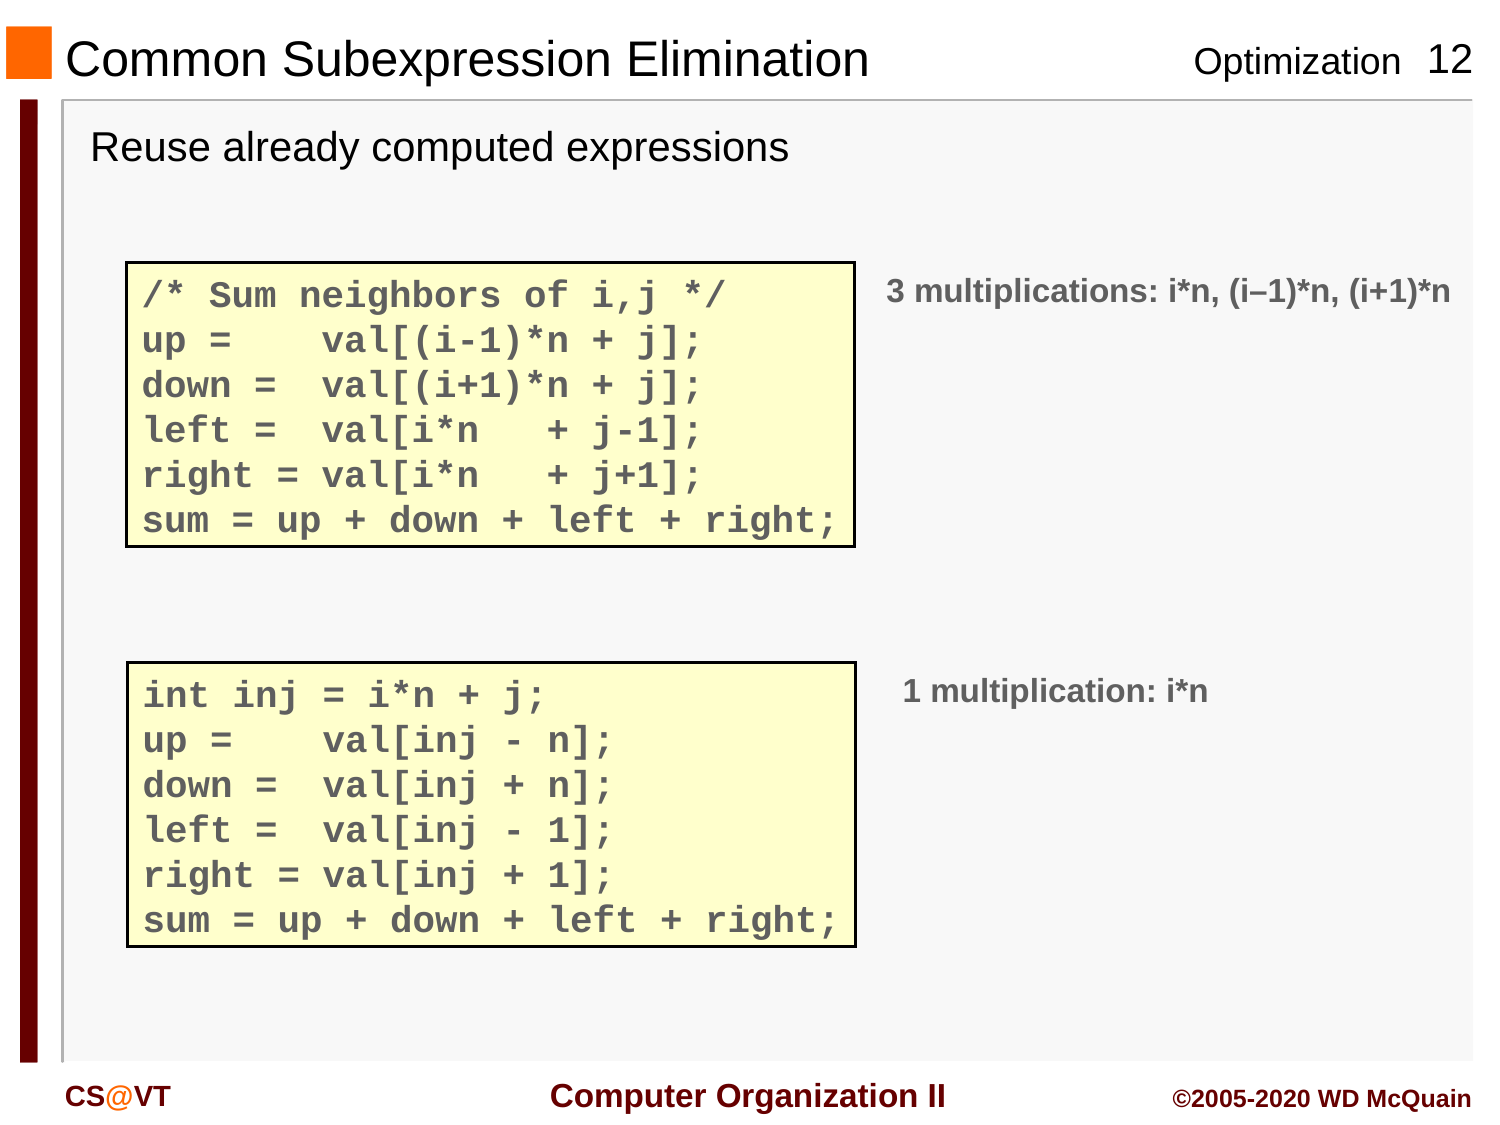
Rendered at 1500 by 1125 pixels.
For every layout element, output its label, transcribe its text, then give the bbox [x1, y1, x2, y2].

list Reuse already computed expressions [75, 112, 1413, 188]
text_box 3 multiplications: i*n, (i–1)*n, (i+1)*n [871, 262, 1468, 317]
text_box 1 multiplication: i*n [887, 662, 1224, 717]
title Common Subexpression Elimination [50, 28, 1000, 85]
text_box int inj = i*n + j; up = val[inj - n]; down = val[inj + n]; left = val[inj - 1]; right = val[inj + 1]; sum = up + down + left + right; [127, 662, 856, 947]
text_box /* Sum neighbors of i,j */ up = val[(i-1)*n + j]; down = val[(i+1)*n + j]; left = val[i*n + j-1]; right = val[i*n + j+1]; sum = up + down + left + right; [126, 262, 855, 547]
